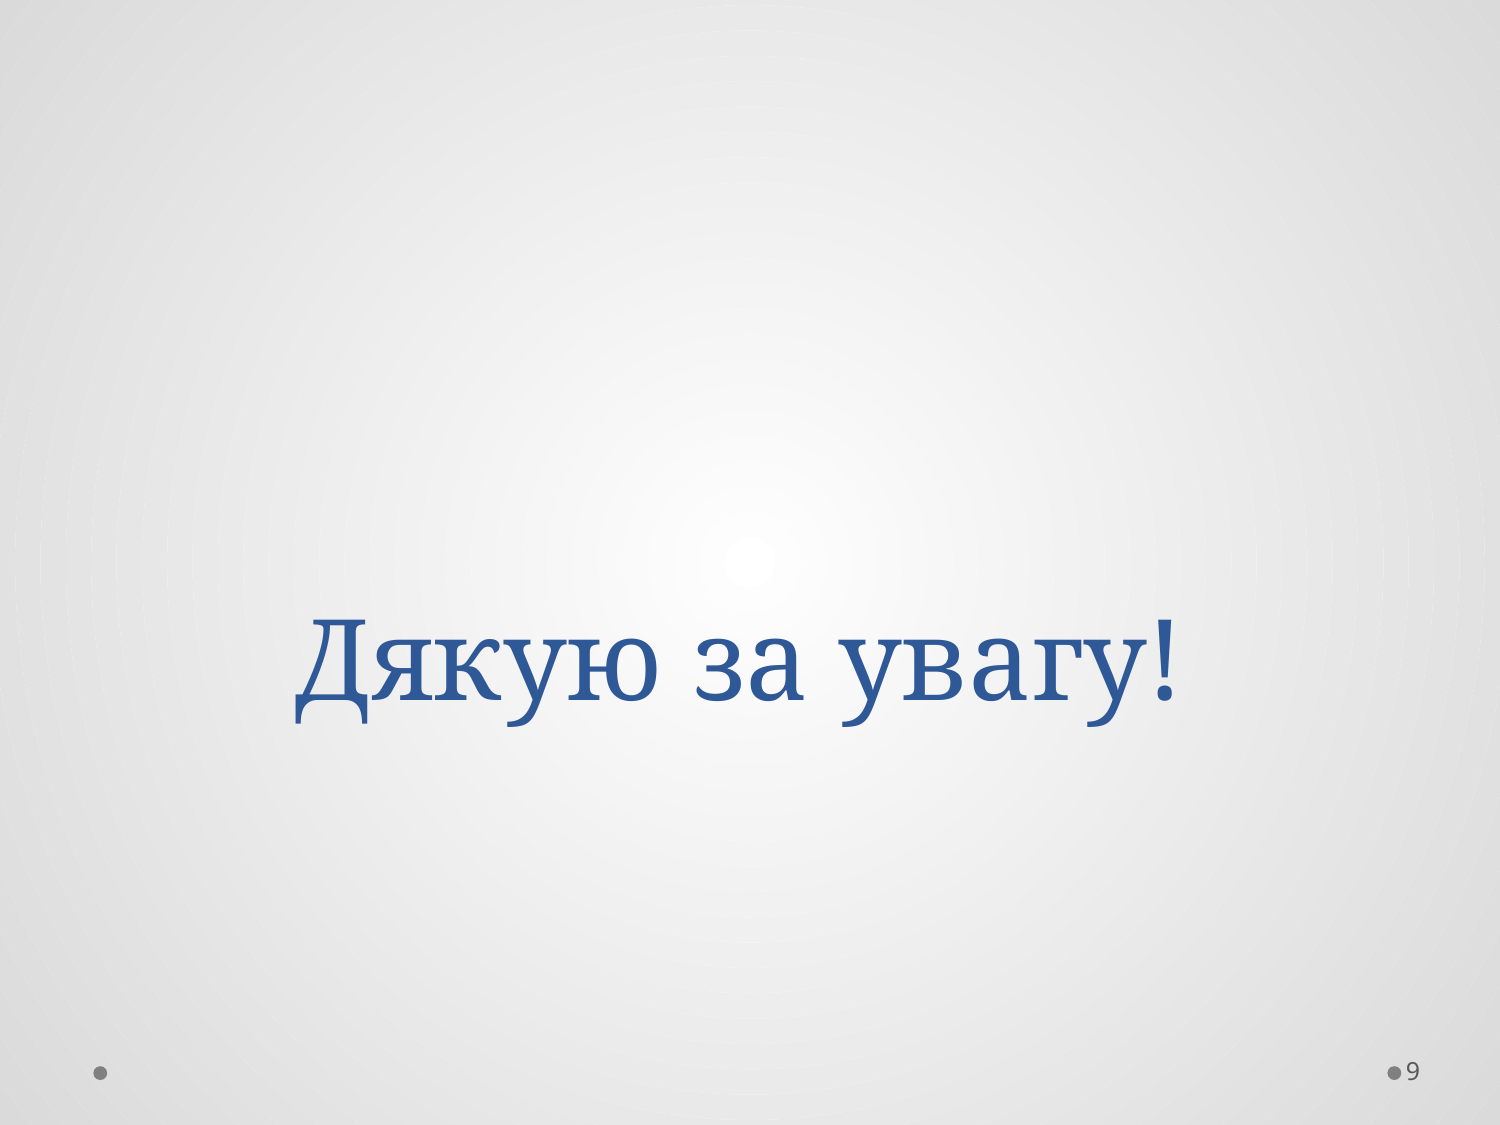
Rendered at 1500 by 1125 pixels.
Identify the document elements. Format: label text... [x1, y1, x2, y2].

title Дякую за увагу! [64, 468, 1415, 731]
slide_number 9 [1401, 1042, 1494, 1103]
